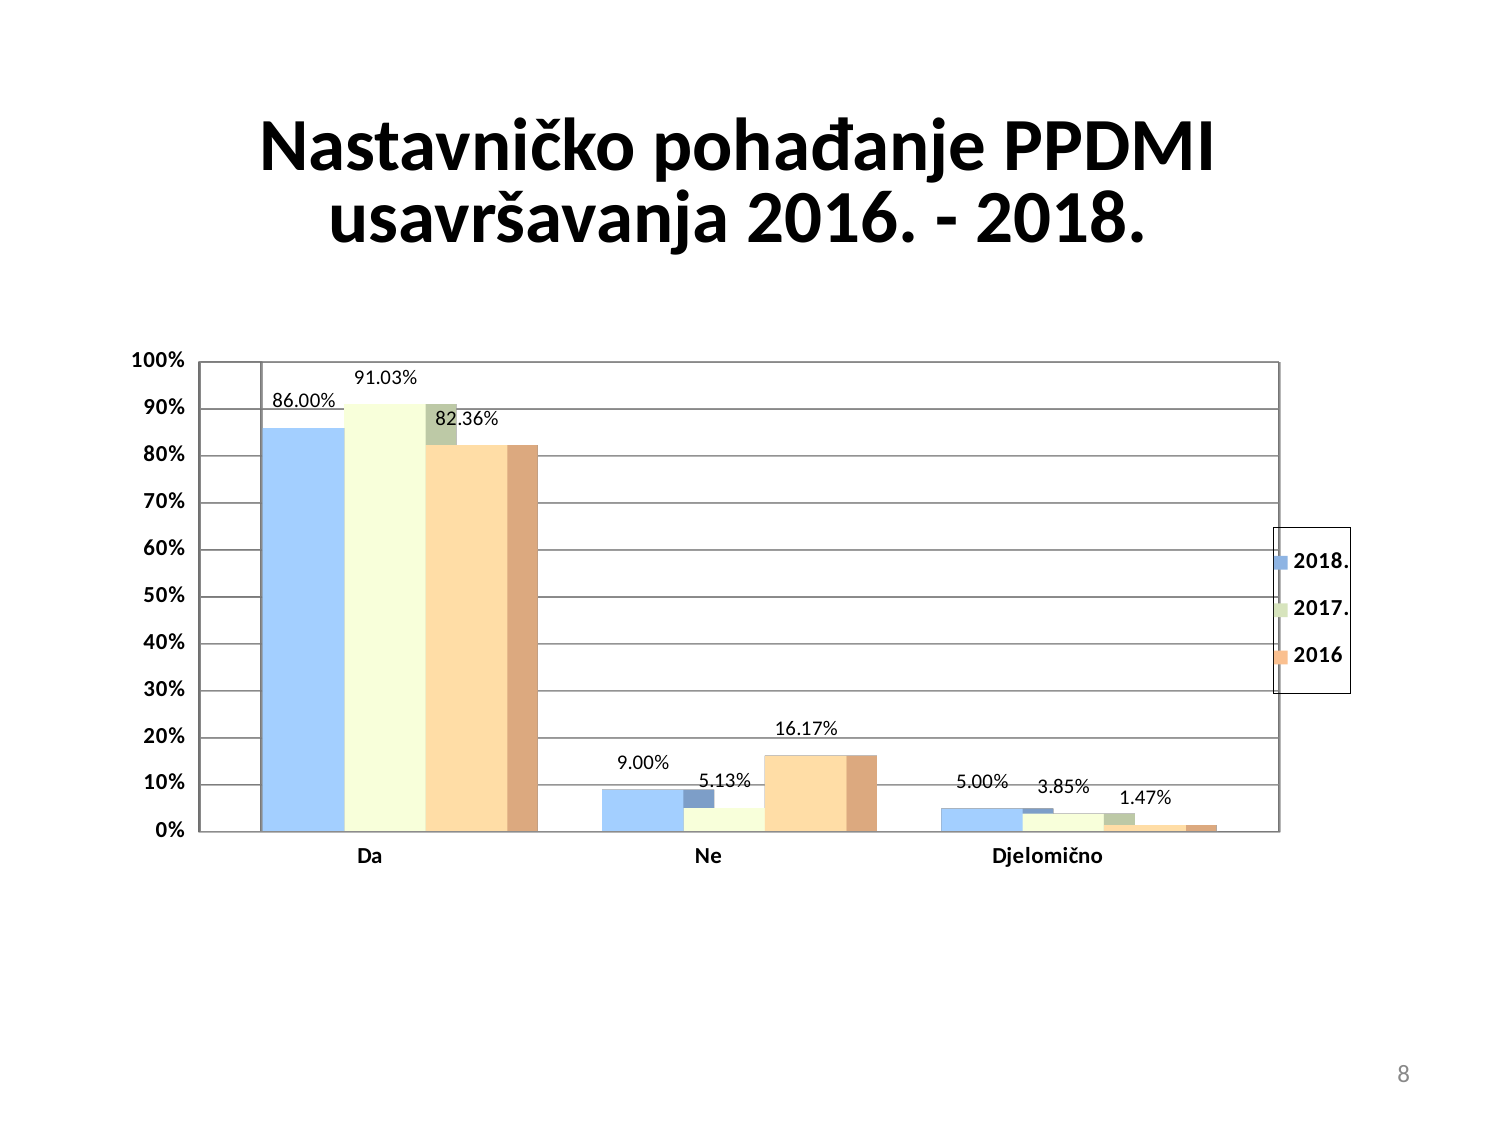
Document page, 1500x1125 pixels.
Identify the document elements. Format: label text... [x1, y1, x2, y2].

chart [88, 349, 1400, 888]
title Nastavničko pohađanje PPDMI usavršavanja 2016. - 2018. [112, 90, 1365, 279]
slide_number 8 [1074, 1042, 1425, 1103]
